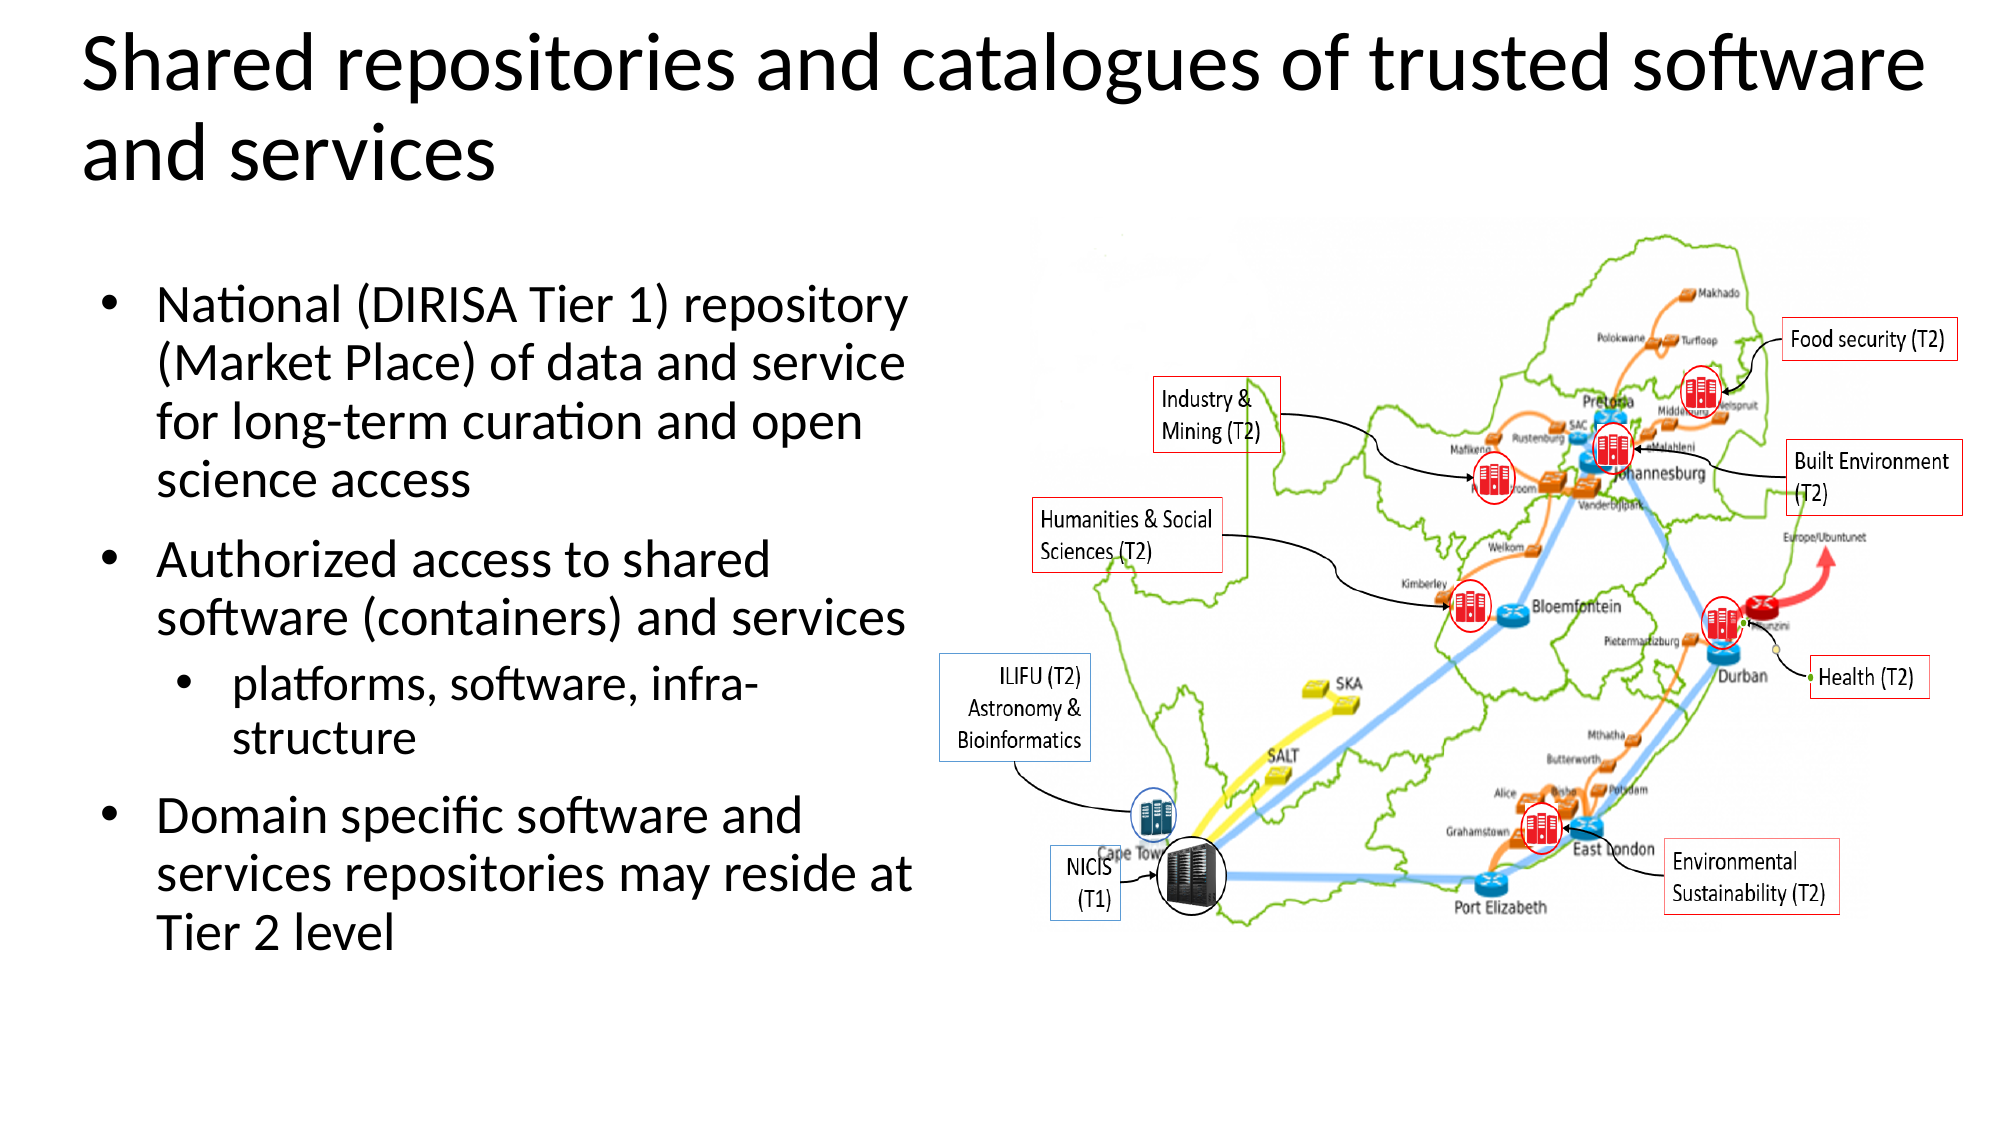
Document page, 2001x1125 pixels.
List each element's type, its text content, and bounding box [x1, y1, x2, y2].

list National (DIRISA Tier 1) repository (Market Place) of data and service for long-term curation and open science access Authorized access to shared software (containers) and services platforms, software, infra-structure Domain specific software and services repositories may reside at Tier 2 level [66, 267, 934, 982]
picture [932, 217, 1971, 932]
title Shared repositories and catalogues of trusted software and services [66, 0, 1970, 218]
